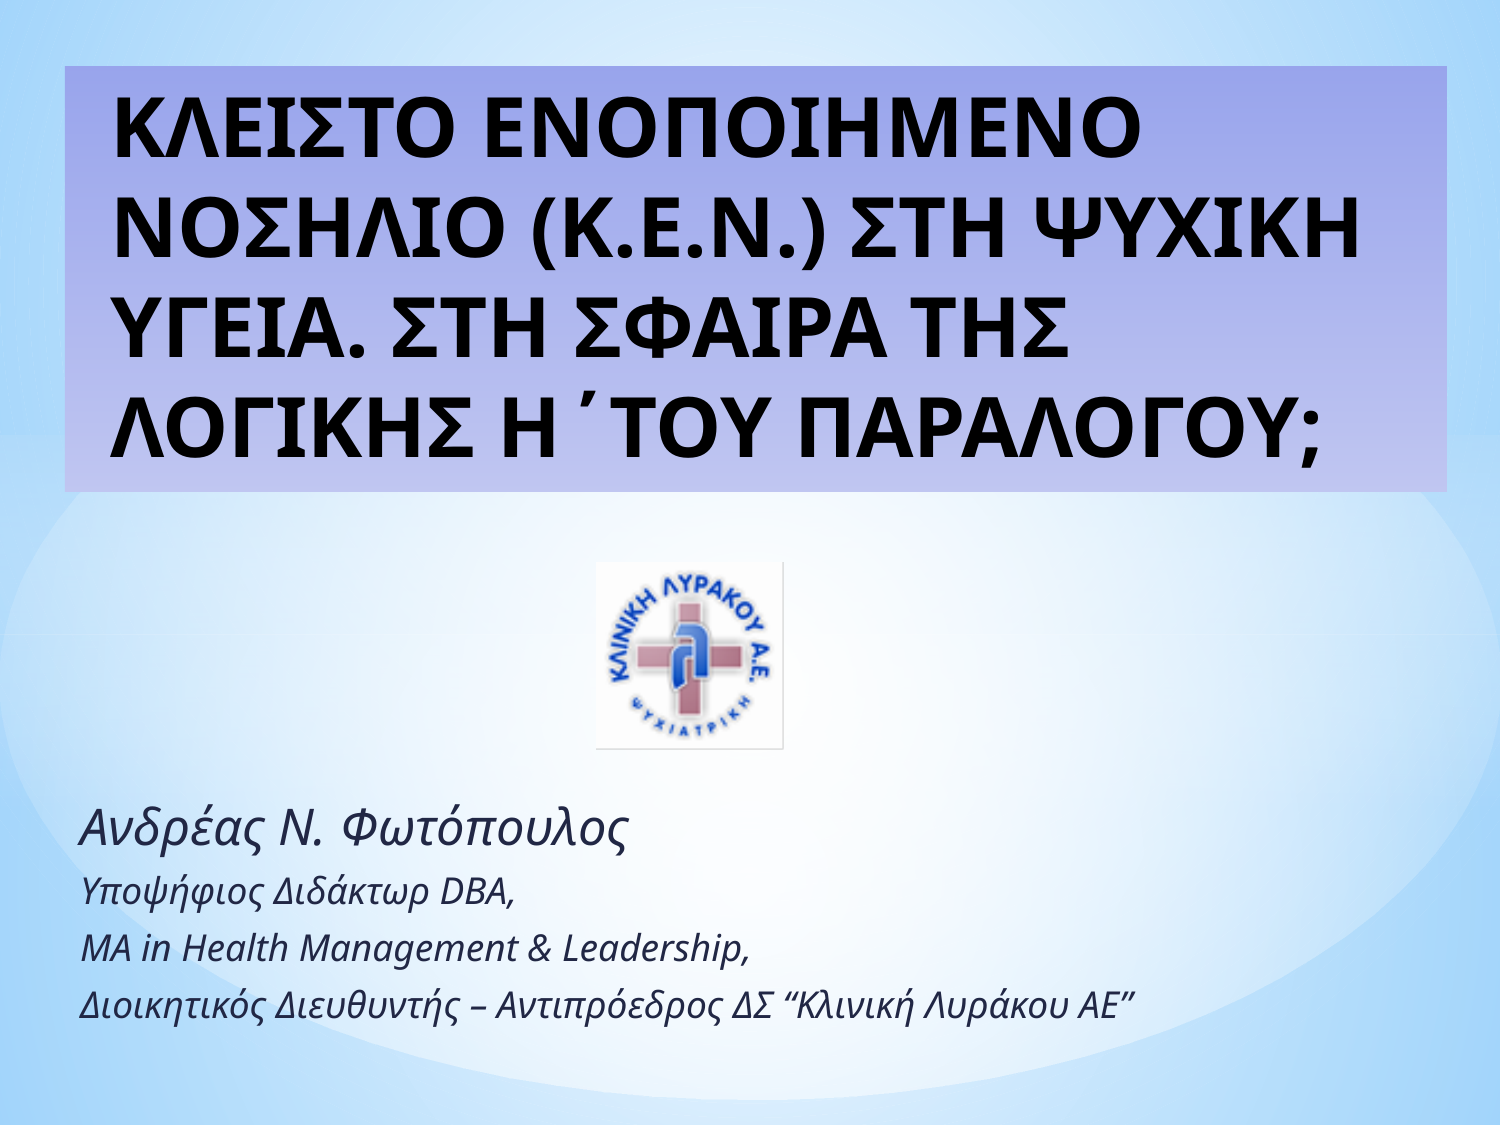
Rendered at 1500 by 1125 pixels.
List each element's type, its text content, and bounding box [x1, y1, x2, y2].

title ΚΛΕΙΣΤΟ ΕΝΟΠΟΙΗΜΕΝΟ ΝΟΣΗΛΙΟ (Κ.Ε.Ν.) ΣΤΗ ΨΥΧΙΚΗ ΥΓΕΙΑ. ΣΤΗ ΣΦΑΙΡΑ ΤΗΣ ΛΟΓΙΚΗΣ Η΄ΤΟΥ ΠΑΡΑΛΟΓΟΥ; [64, 66, 1447, 492]
picture [596, 562, 786, 752]
subtitle Ανδρέας Ν. Φωτόπουλος Υποψήφιος Διδάκτωρ DBA, ΜΑ in Health Management & Leadership, Διοικητικός Διευθυντής – Αντιπρόεδρος ΔΣ “Κλινική Λυράκου ΑΕ” [64, 786, 1424, 1035]
